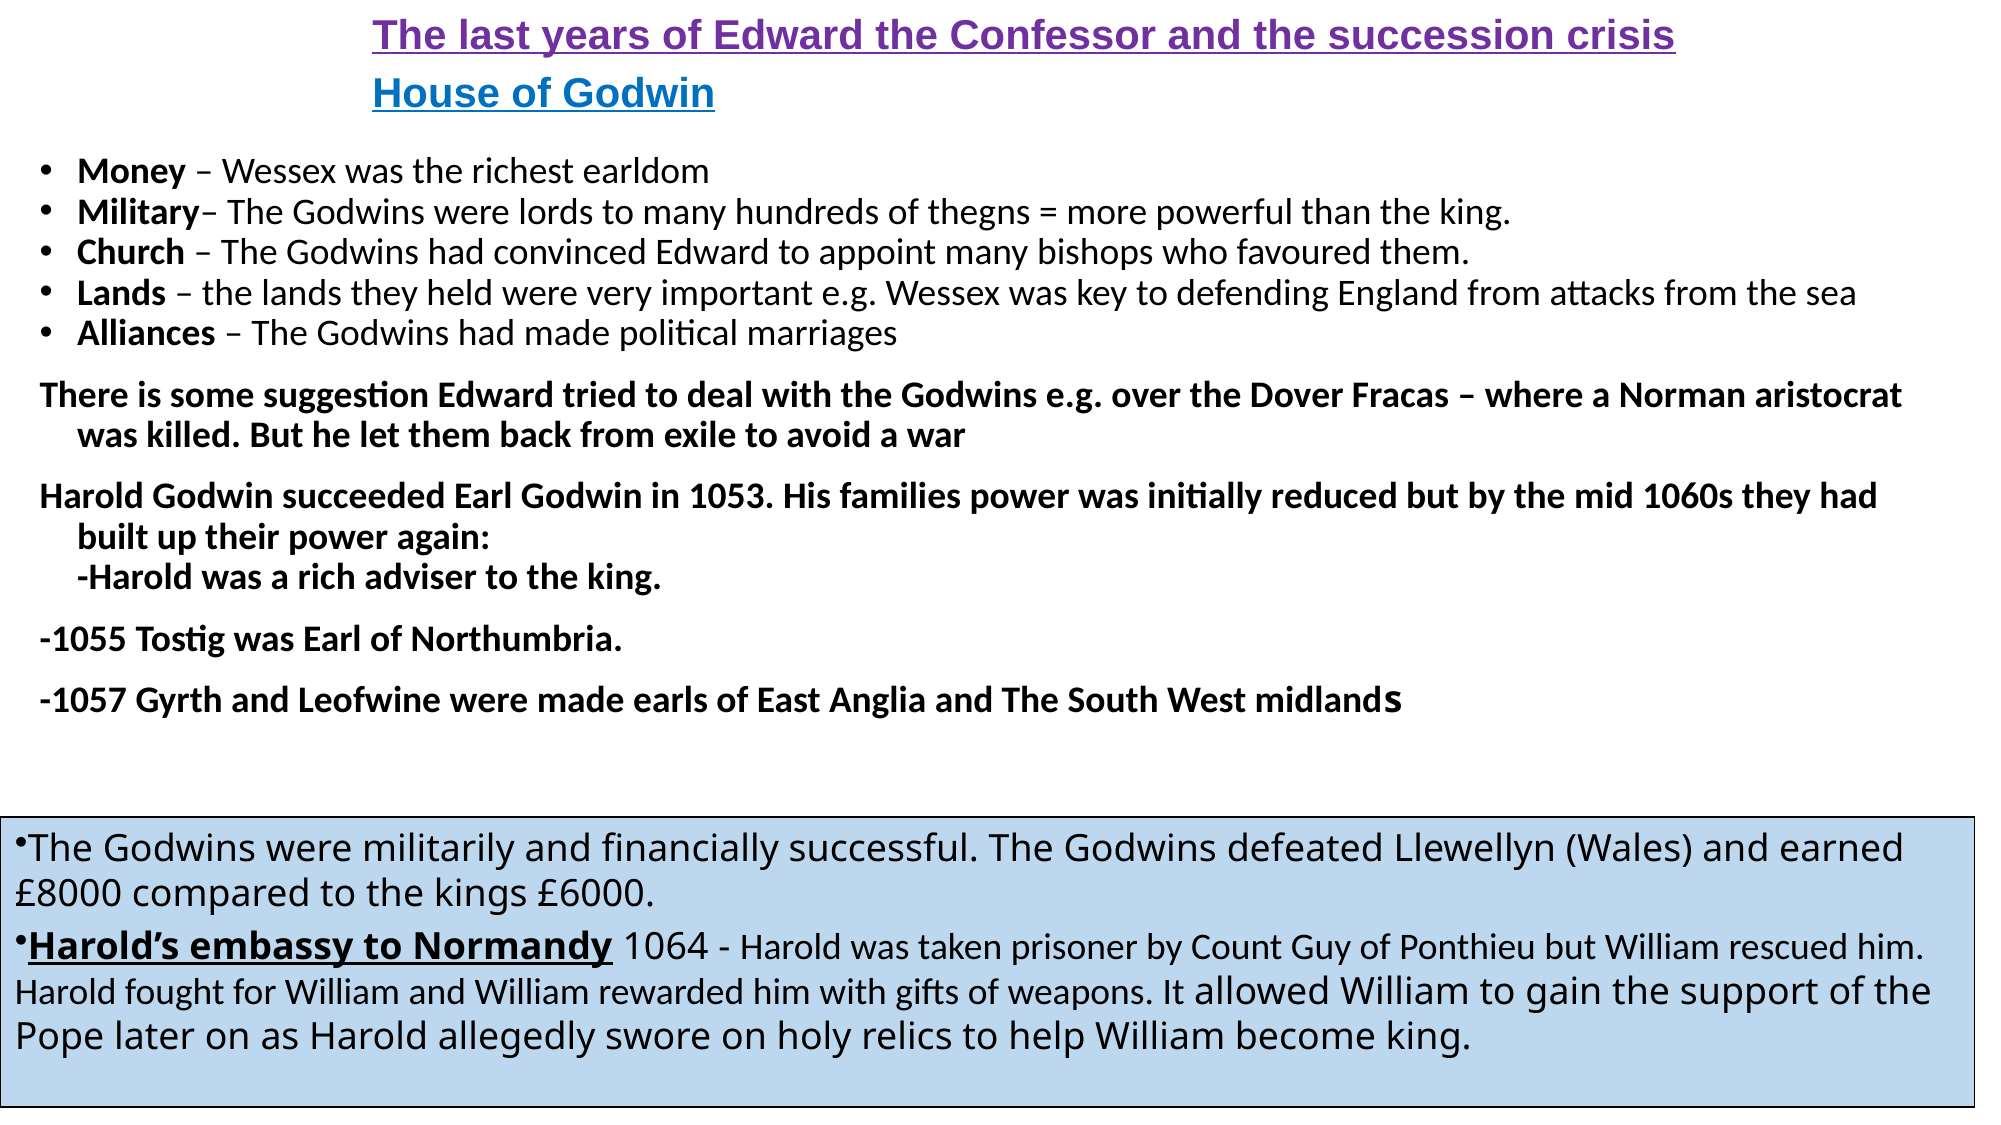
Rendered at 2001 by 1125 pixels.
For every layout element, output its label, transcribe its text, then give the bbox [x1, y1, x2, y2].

list Money – Wessex was the richest earldom Military– The Godwins were lords to many hundreds of thegns = more powerful than the king. Church – The Godwins had convinced Edward to appoint many bishops who favoured them. Lands – the lands they held were very important e.g. Wessex was key to defending England from attacks from the sea Alliances – The Godwins had made political marriages There is some suggestion Edward tried to deal with the Godwins e.g. over the Dover Fracas – where a Norman aristocrat was killed. But he let them back from exile to avoid a war Harold Godwin succeeded Earl Godwin in 1053. His families power was initially reduced but by the mid 1060s they had built up their power again: -Harold was a rich adviser to the king. -1055 Tostig was Earl of Northumbria. -1057 Gyrth and Leofwine were made earls of East Anglia and The South West midlands [24, 144, 1975, 773]
text_box The last years of Edward the Confessor and the succession crisis House of Godwin [357, 0, 1692, 124]
text_box The Godwins were militarily and financially successful. The Godwins defeated Llewellyn (Wales) and earned £8000 compared to the kings £6000. Harold’s embassy to Normandy 1064 - Harold was taken prisoner by Count Guy of Ponthieu but William rescued him. Harold fought for William and William rewarded him with gifts of weapons. It allowed William to gain the support of the Pope later on as Harold allegedly swore on holy relics to help William become king. [0, 817, 1975, 1107]
